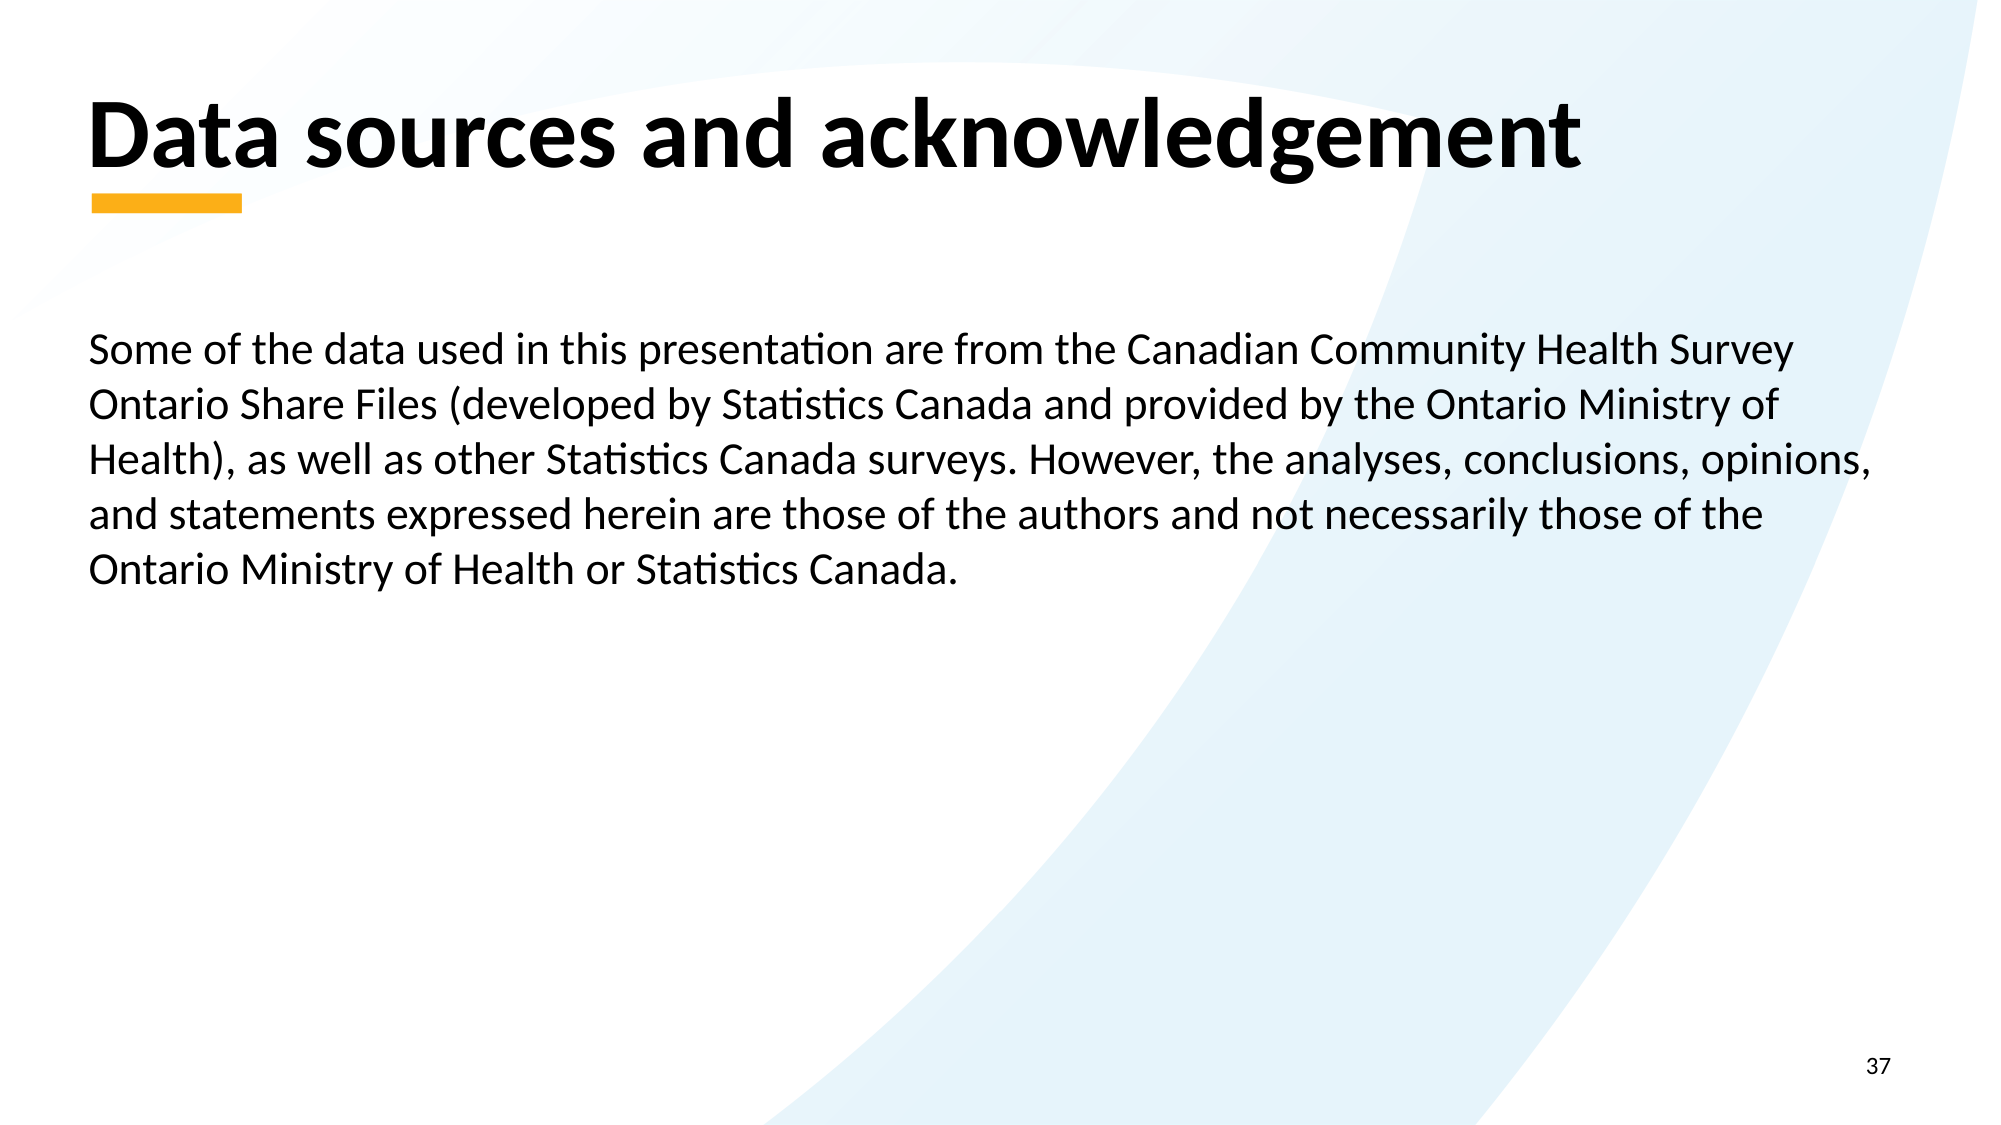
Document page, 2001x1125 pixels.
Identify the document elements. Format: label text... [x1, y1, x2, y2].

list Some of the data used in this presentation are from the Canadian Community Health Survey Ontario Share Files (developed by Statistics Canada and provided by the Ontario Ministry of Health), as well as other Statistics Canada surveys. However, the analyses, conclusions, opinions, and statements expressed herein are those of the authors and not necessarily those of the Ontario Ministry of Health or Statistics Canada. [88, 318, 1908, 868]
text_box 37 [1231, 1042, 1907, 1103]
title Data sources and acknowledgement [87, 77, 1907, 192]
picture [0, 0, 2001, 1125]
